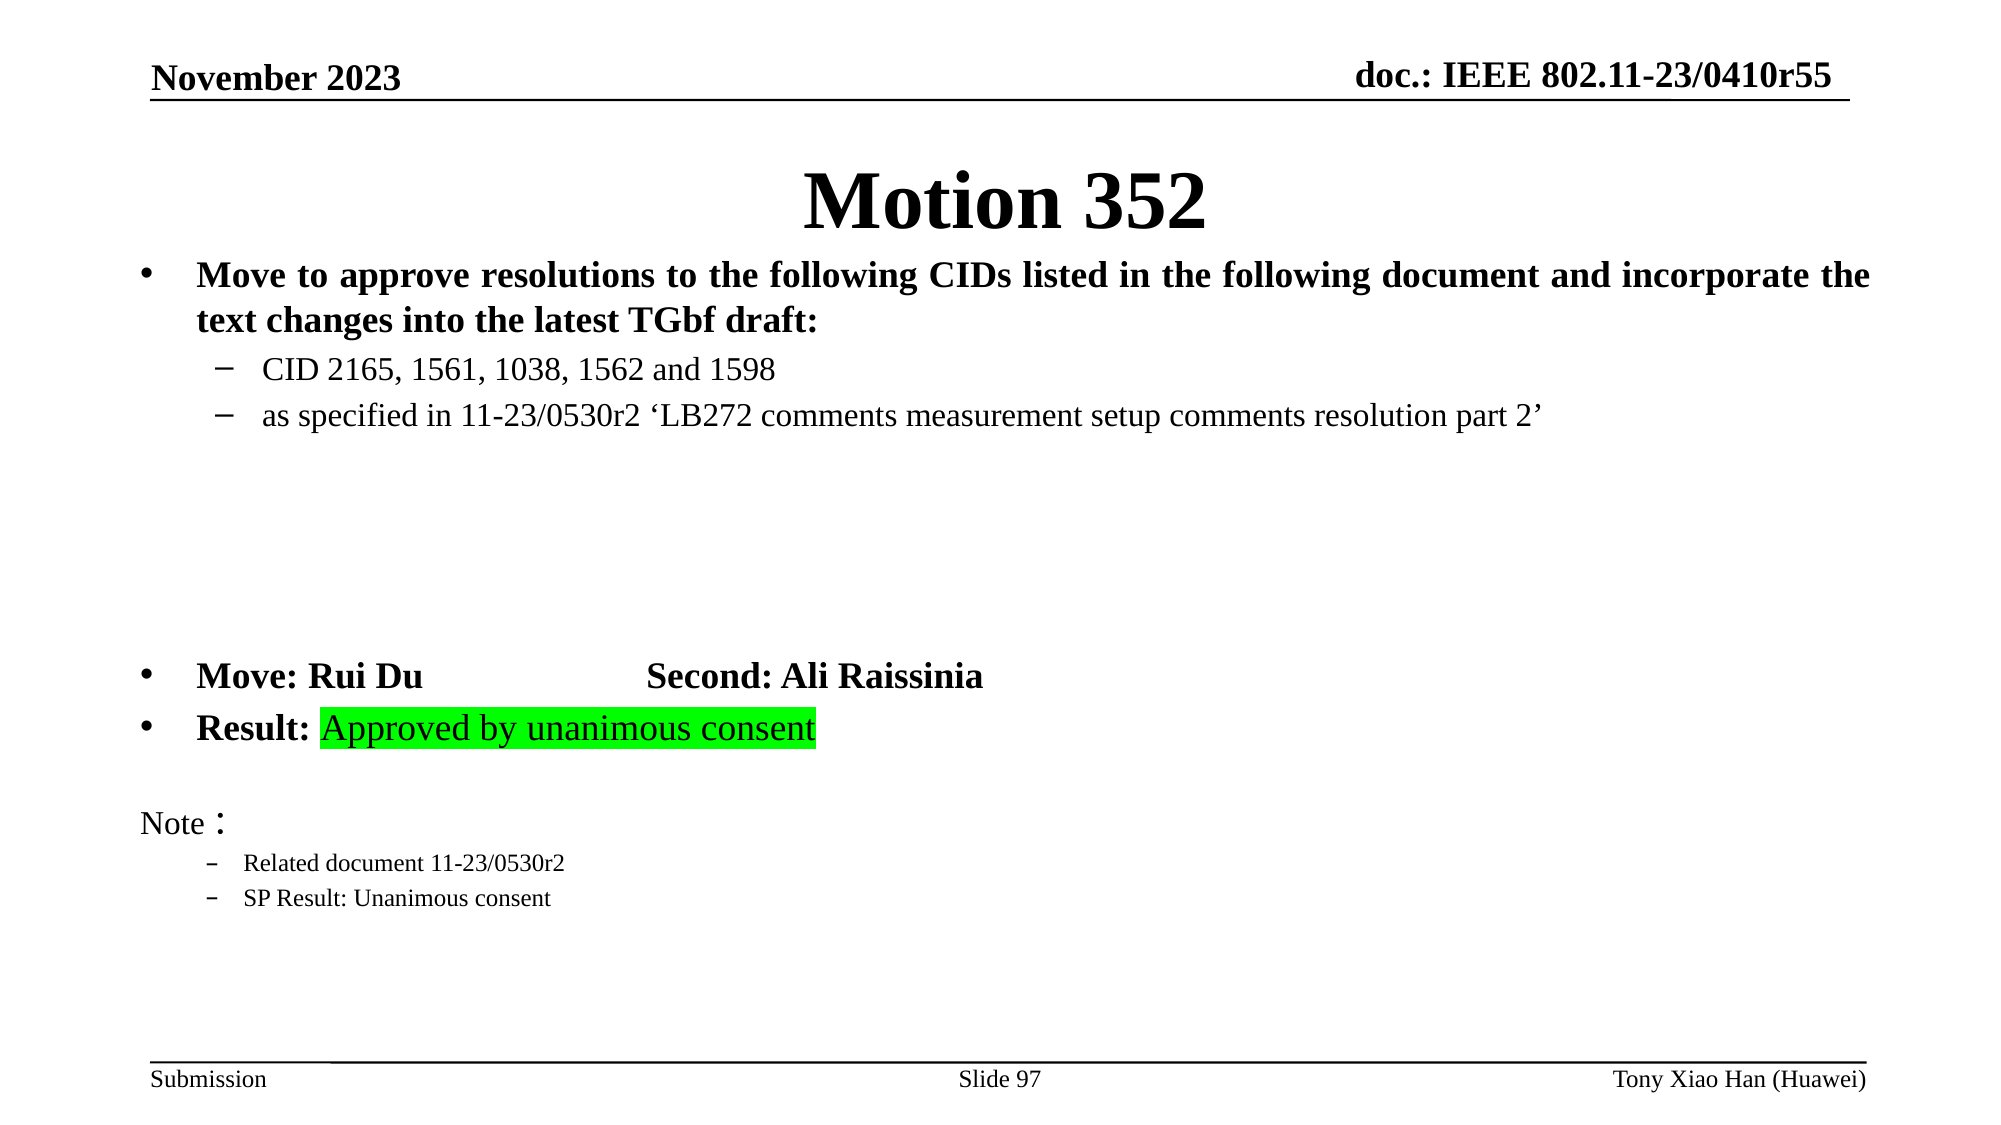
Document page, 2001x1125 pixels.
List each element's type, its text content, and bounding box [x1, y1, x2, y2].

text_box Motion 352 [368, 137, 1644, 212]
text_box Move to approve resolutions to the following CIDs listed in the following document and incorporate the text changes into the latest TGbf draft: CID 2165, 1561, 1038, 1562 and 1598 as specified in 11-23/0530r2 ‘LB272 comments measurement setup comments resolution part 2’ Move: Rui Du Second: Ali Raissinia Result: Approved by unanimous consent Note： Related document 11-23/0530r2 SP Result: Unanimous consent [125, 212, 1888, 900]
